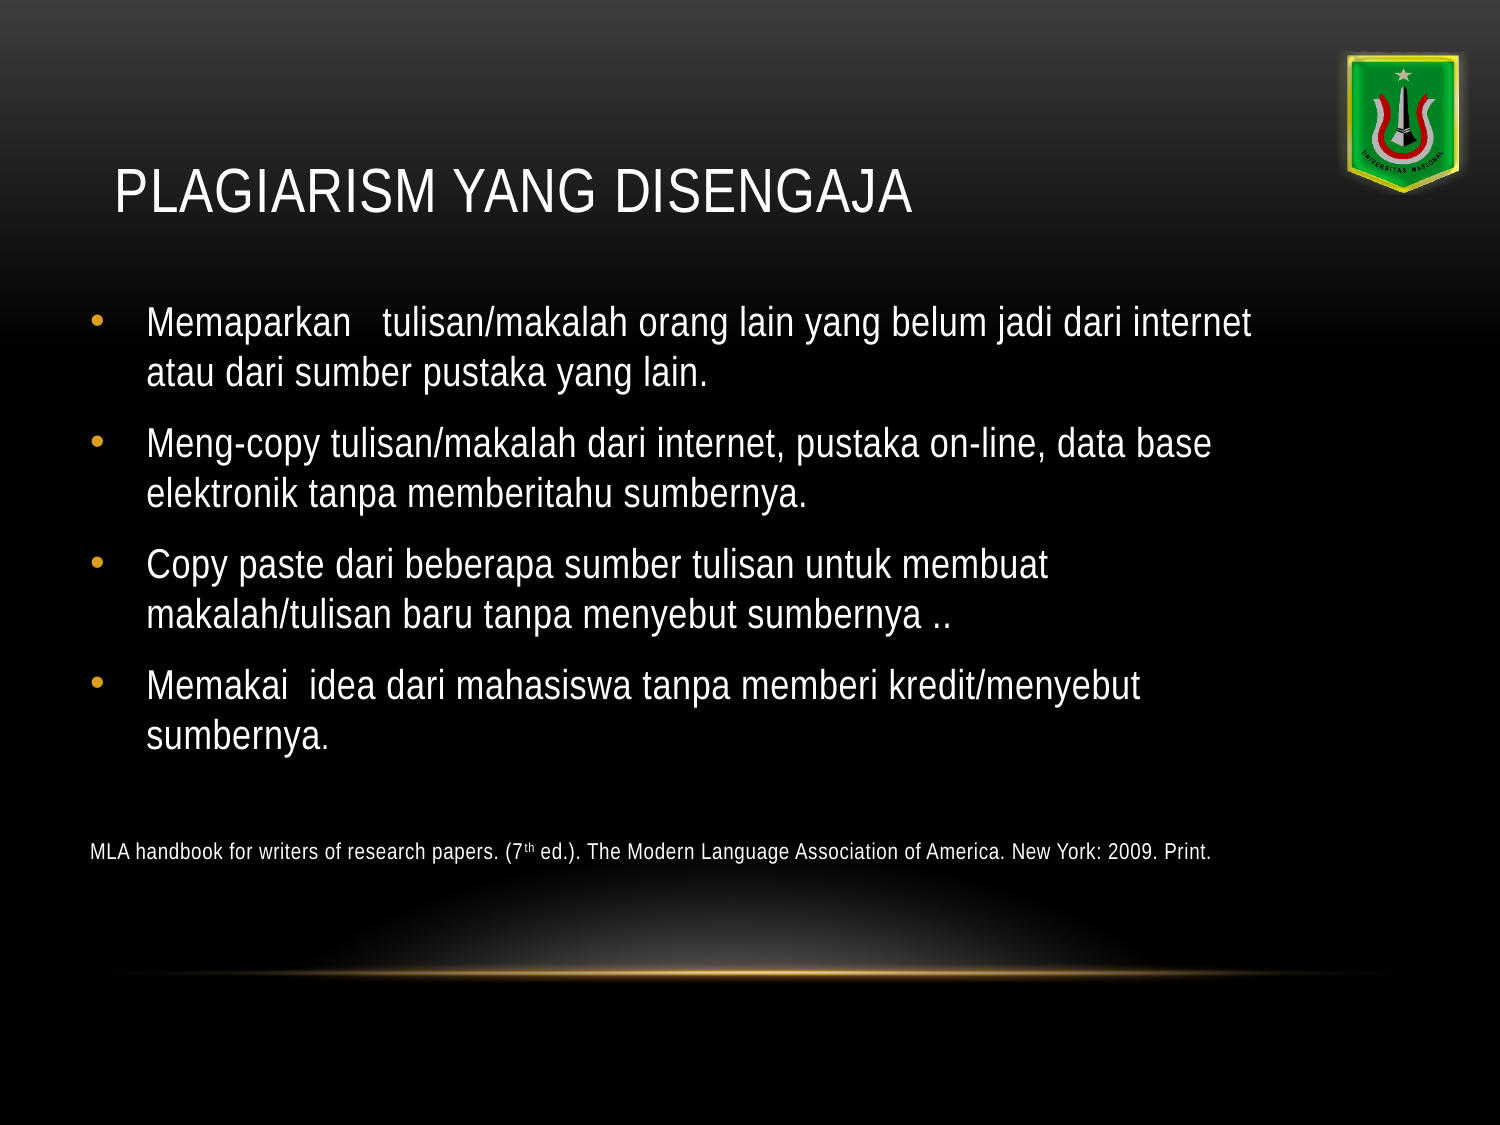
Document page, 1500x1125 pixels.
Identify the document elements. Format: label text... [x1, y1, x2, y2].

picture [0, 0, 1500, 1125]
title Plagiarism yang disengaja [99, 45, 1400, 233]
list Memaparkan tulisan/makalah orang lain yang belum jadi dari internet atau dari sumber pustaka yang lain. Meng-copy tulisan/makalah dari internet, pustaka on-line, data base elektronik tanpa memberitahu sumbernya. Copy paste dari beberapa sumber tulisan untuk membuat makalah/tulisan baru tanpa menyebut sumbernya .. Memakai idea dari mahasiswa tanpa memberi kredit/menyebut sumbernya. MLA handbook for writers of research papers. (7th ed.). The Modern Language Association of America. New York: 2009. Print. [75, 287, 1300, 1000]
